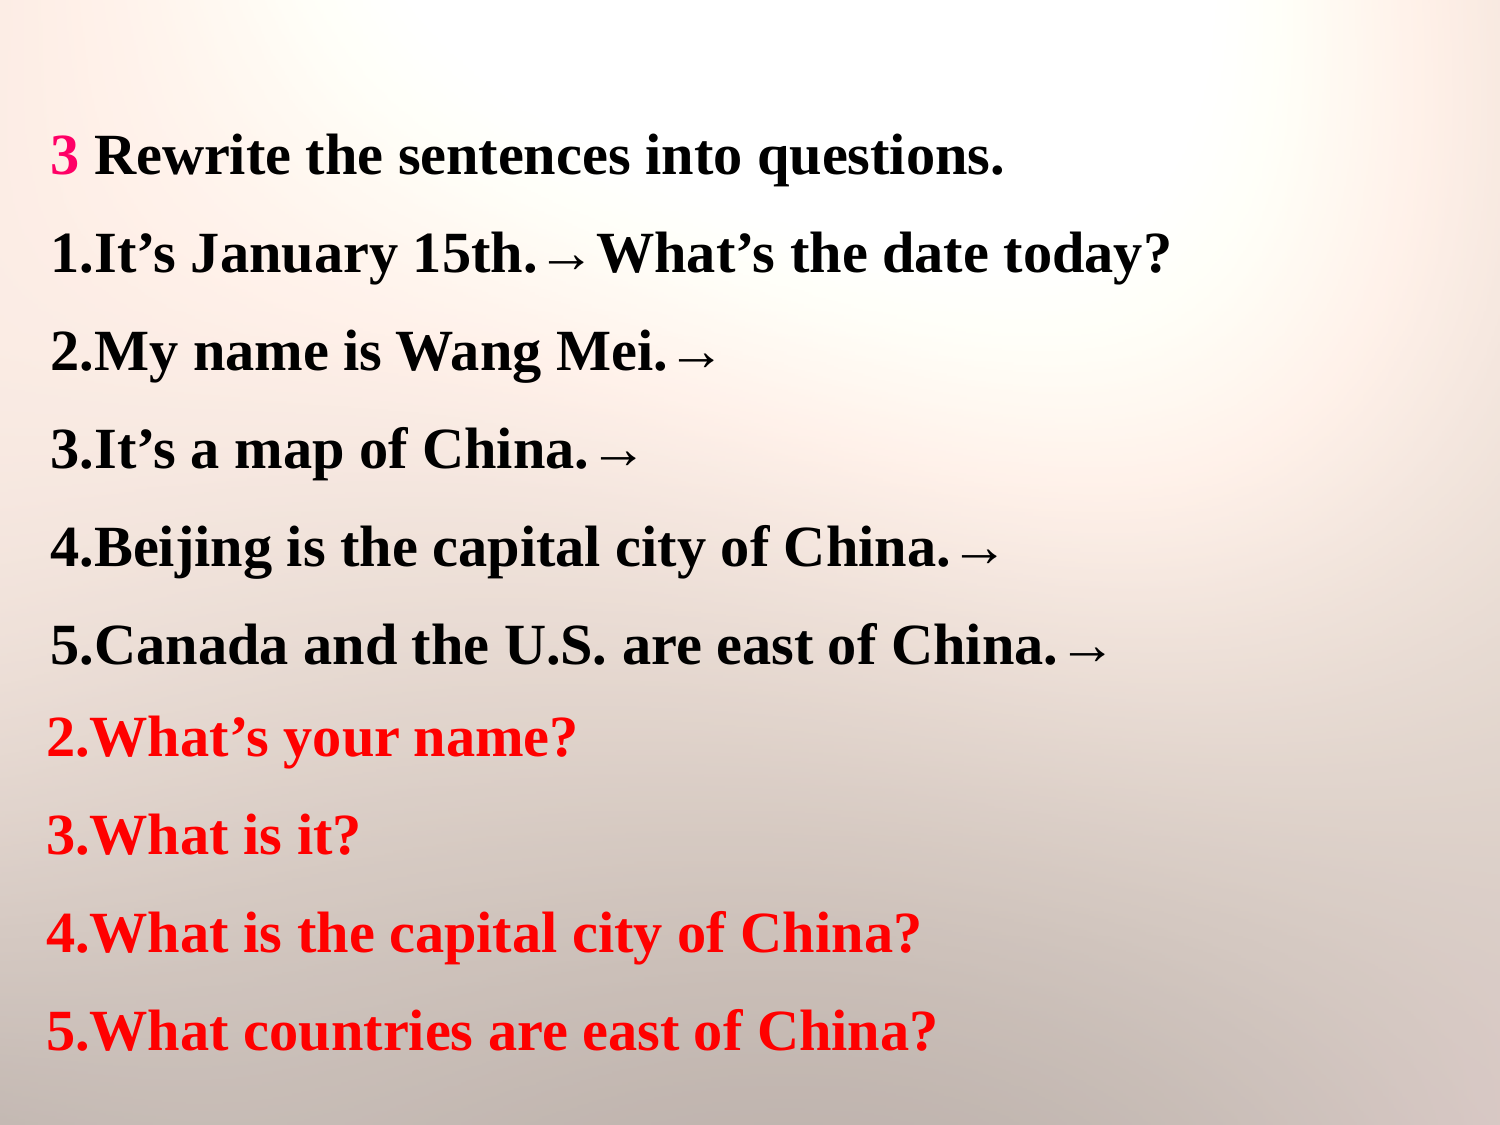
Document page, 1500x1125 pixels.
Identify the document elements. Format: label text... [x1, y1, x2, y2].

text_box 3 Rewrite the sentences into questions. 1.It’s January 15th.→What’s the date today? 2.My name is Wang Mei.→ 3.It’s a map of China.→ 4.Beijing is the capital city of China.→ 5.Canada and the U.S. are east of China.→ [35, 81, 1455, 684]
picture [0, 0, 1500, 1125]
text_box 2.What’s your name? 3.What is it? 4.What is the capital city of China? 5.What countries are east of China? [31, 662, 1450, 1070]
